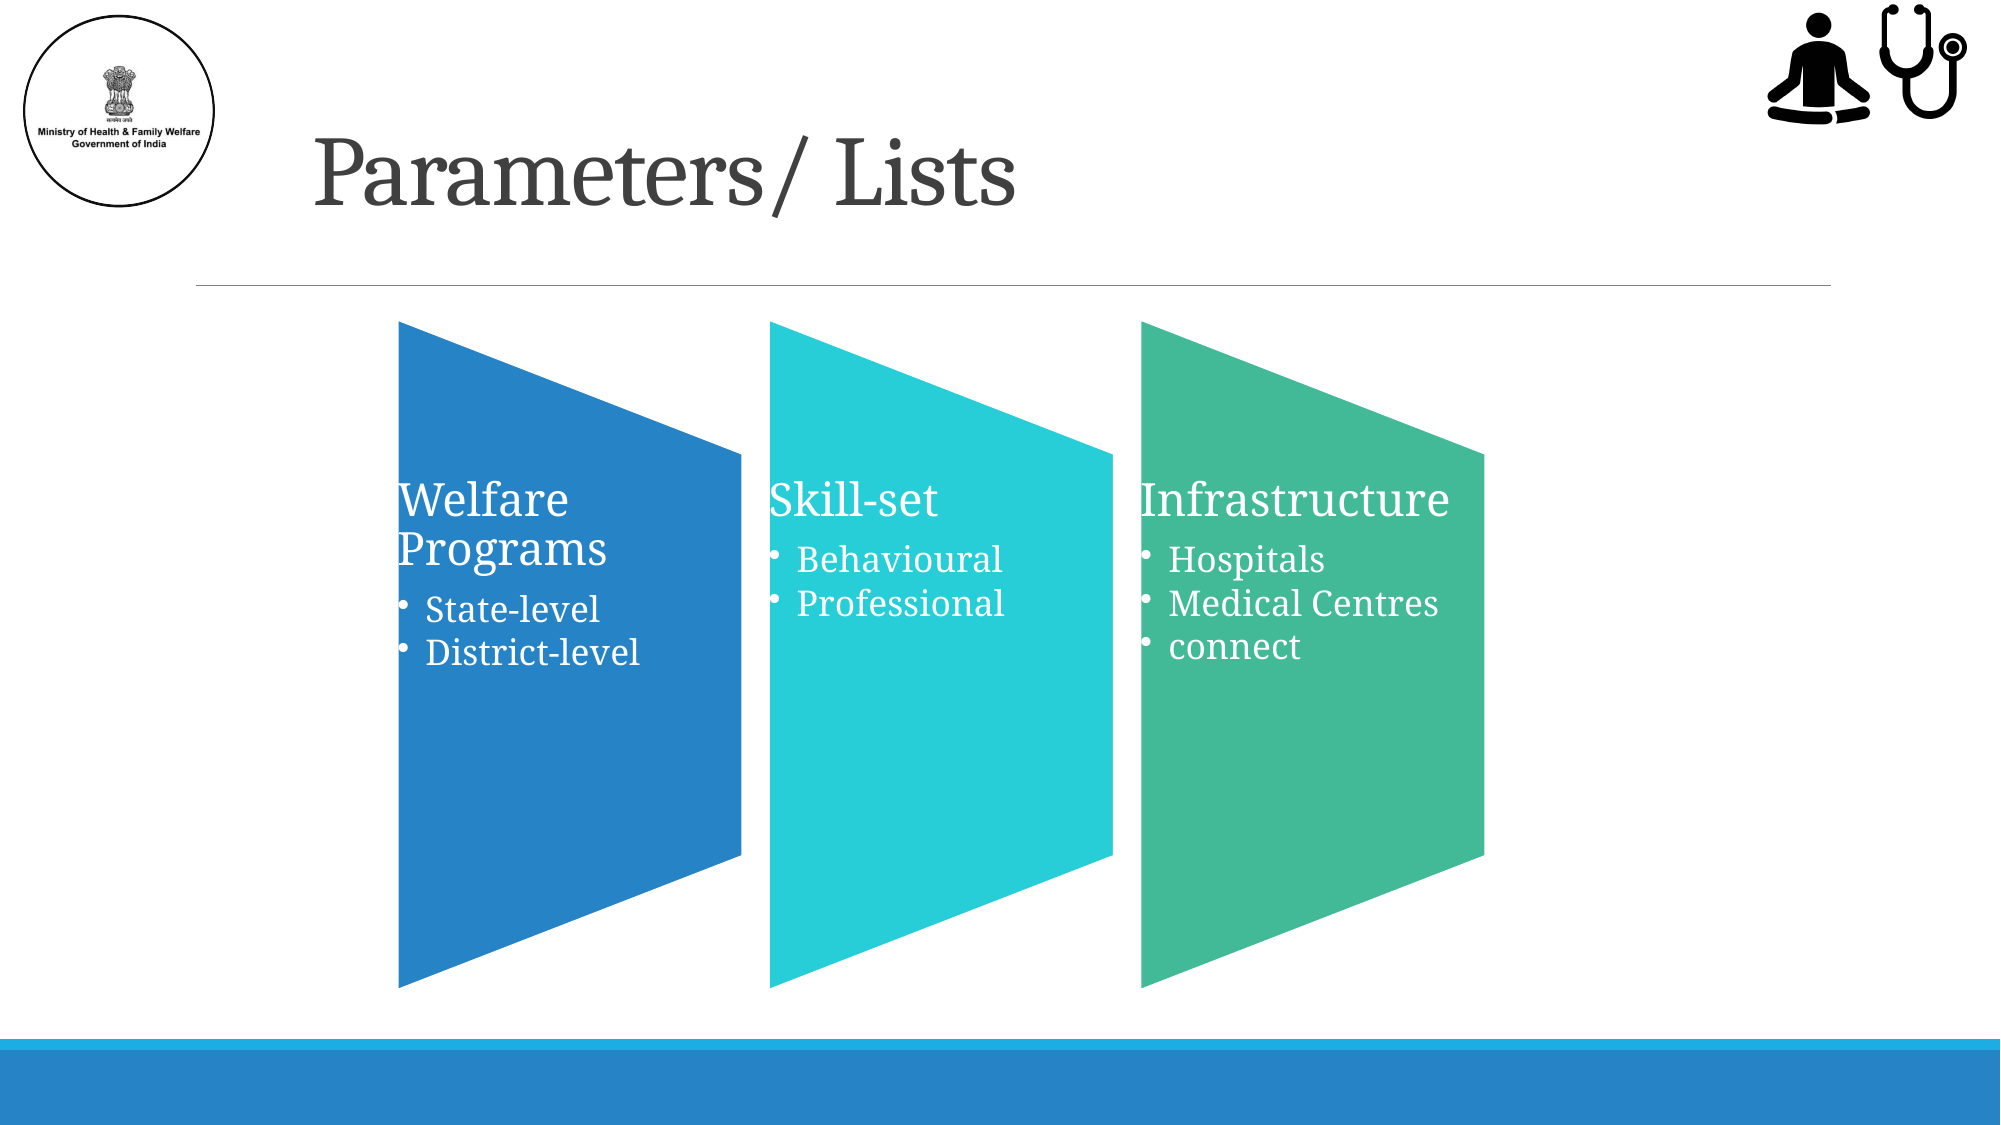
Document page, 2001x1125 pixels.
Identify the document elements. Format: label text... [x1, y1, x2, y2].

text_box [396, 318, 1487, 991]
title Parameters/ Lists [297, 105, 1387, 234]
picture [20, 13, 217, 211]
picture [1743, 0, 1985, 143]
